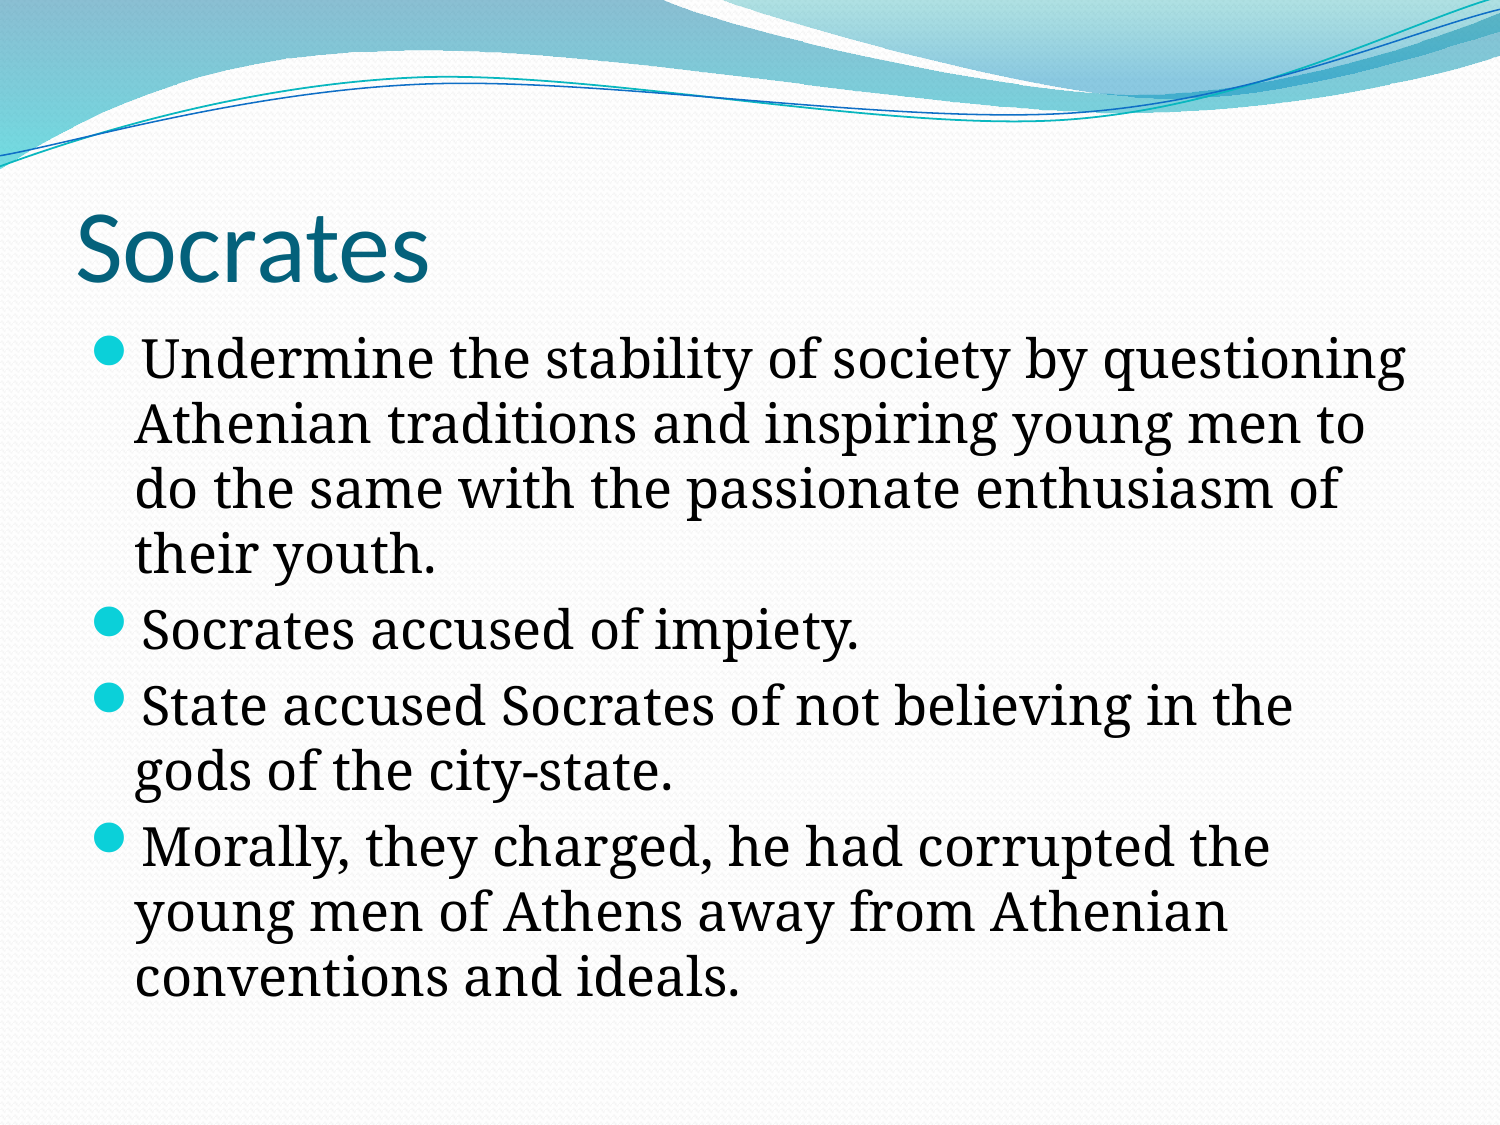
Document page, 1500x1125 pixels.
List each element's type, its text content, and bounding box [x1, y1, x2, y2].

title Socrates [75, 115, 1425, 303]
list Undermine the stability of society by questioning Athenian traditions and inspiring young men to do the same with the passionate enthusiasm of their youth. Socrates accused of impiety. State accused Socrates of not believing in the gods of the city-state. Morally, they charged, he had corrupted the young men of Athens away from Athenian conventions and ideals. [75, 317, 1425, 1038]
